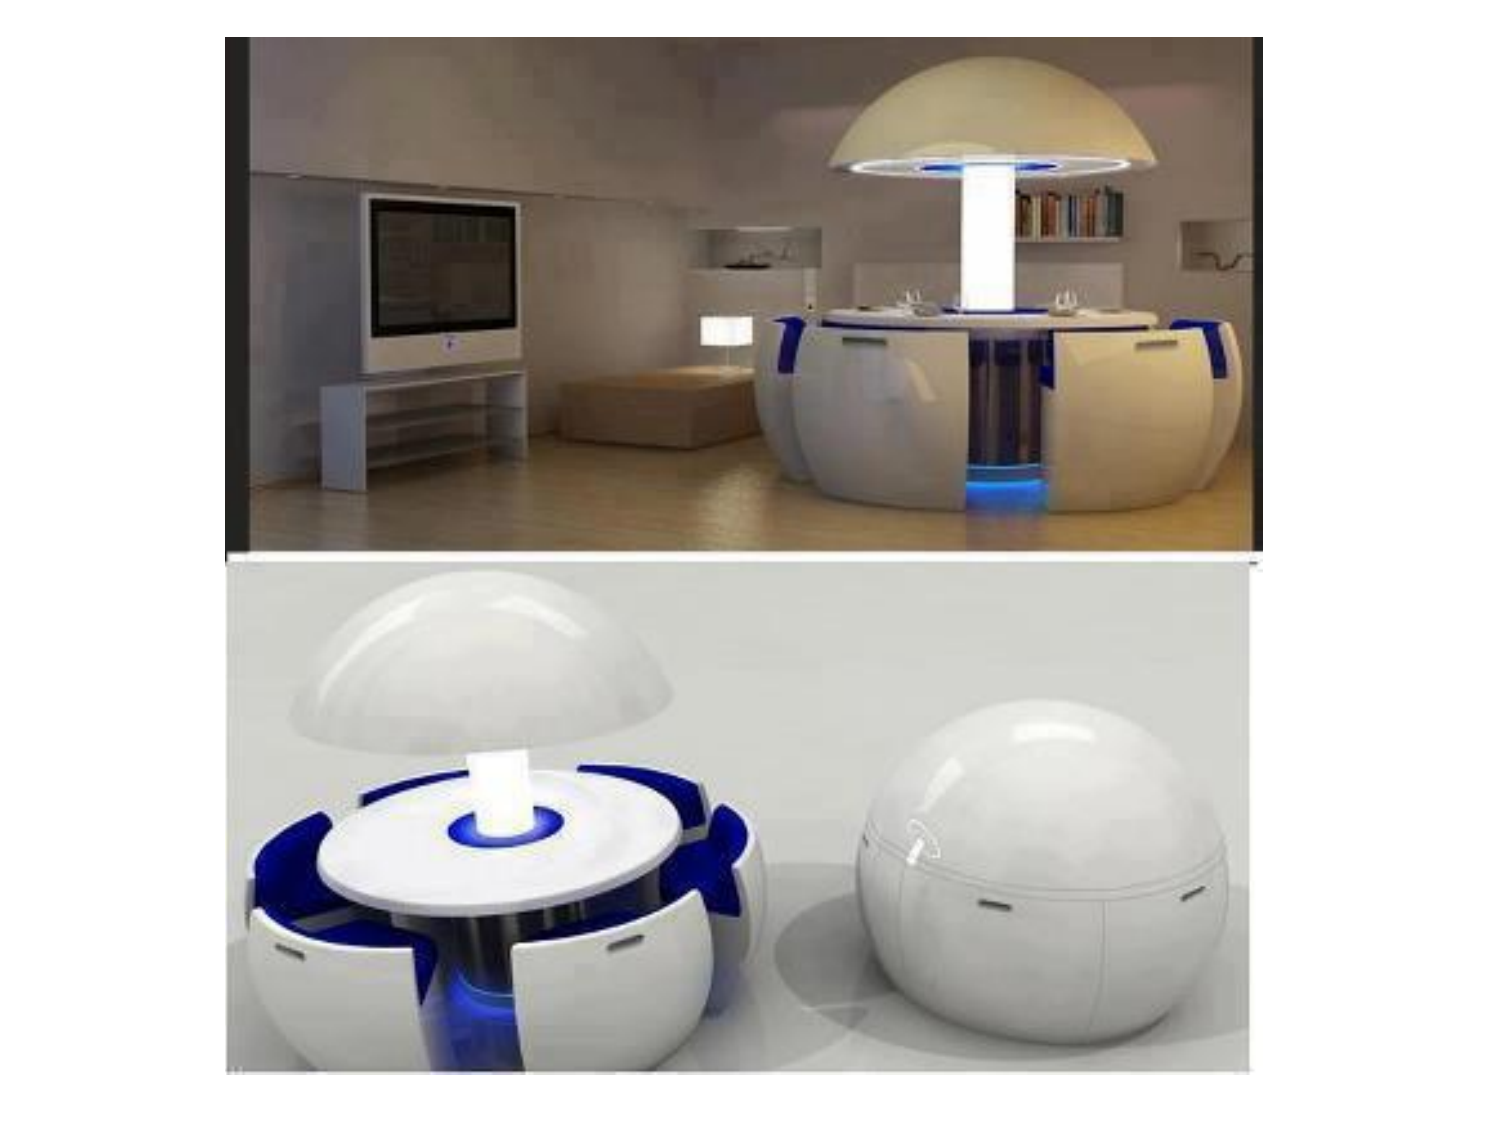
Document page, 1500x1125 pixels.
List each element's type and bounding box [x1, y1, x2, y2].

picture [224, 37, 1263, 1076]
